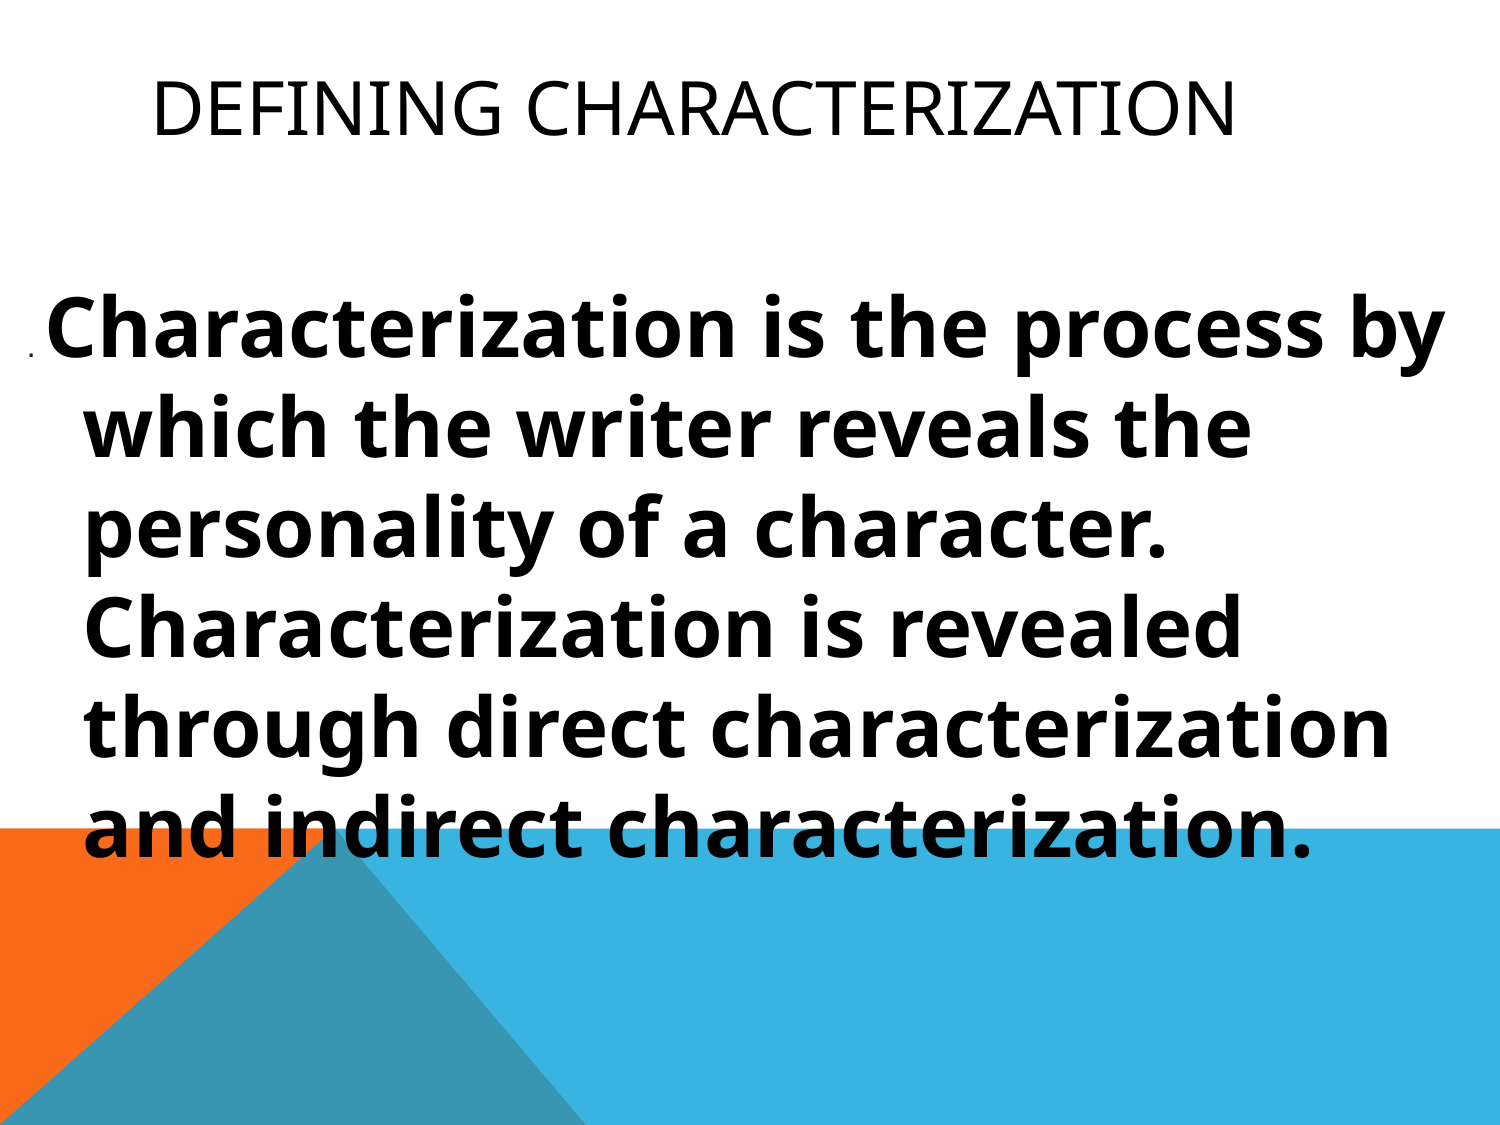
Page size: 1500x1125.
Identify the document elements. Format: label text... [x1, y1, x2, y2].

list . Characterization is the process by which the writer reveals the personality of a character. Characterization is revealed through direct characterization and indirect characterization. [11, 267, 1500, 980]
title Defining Characterization [135, 60, 1369, 150]
